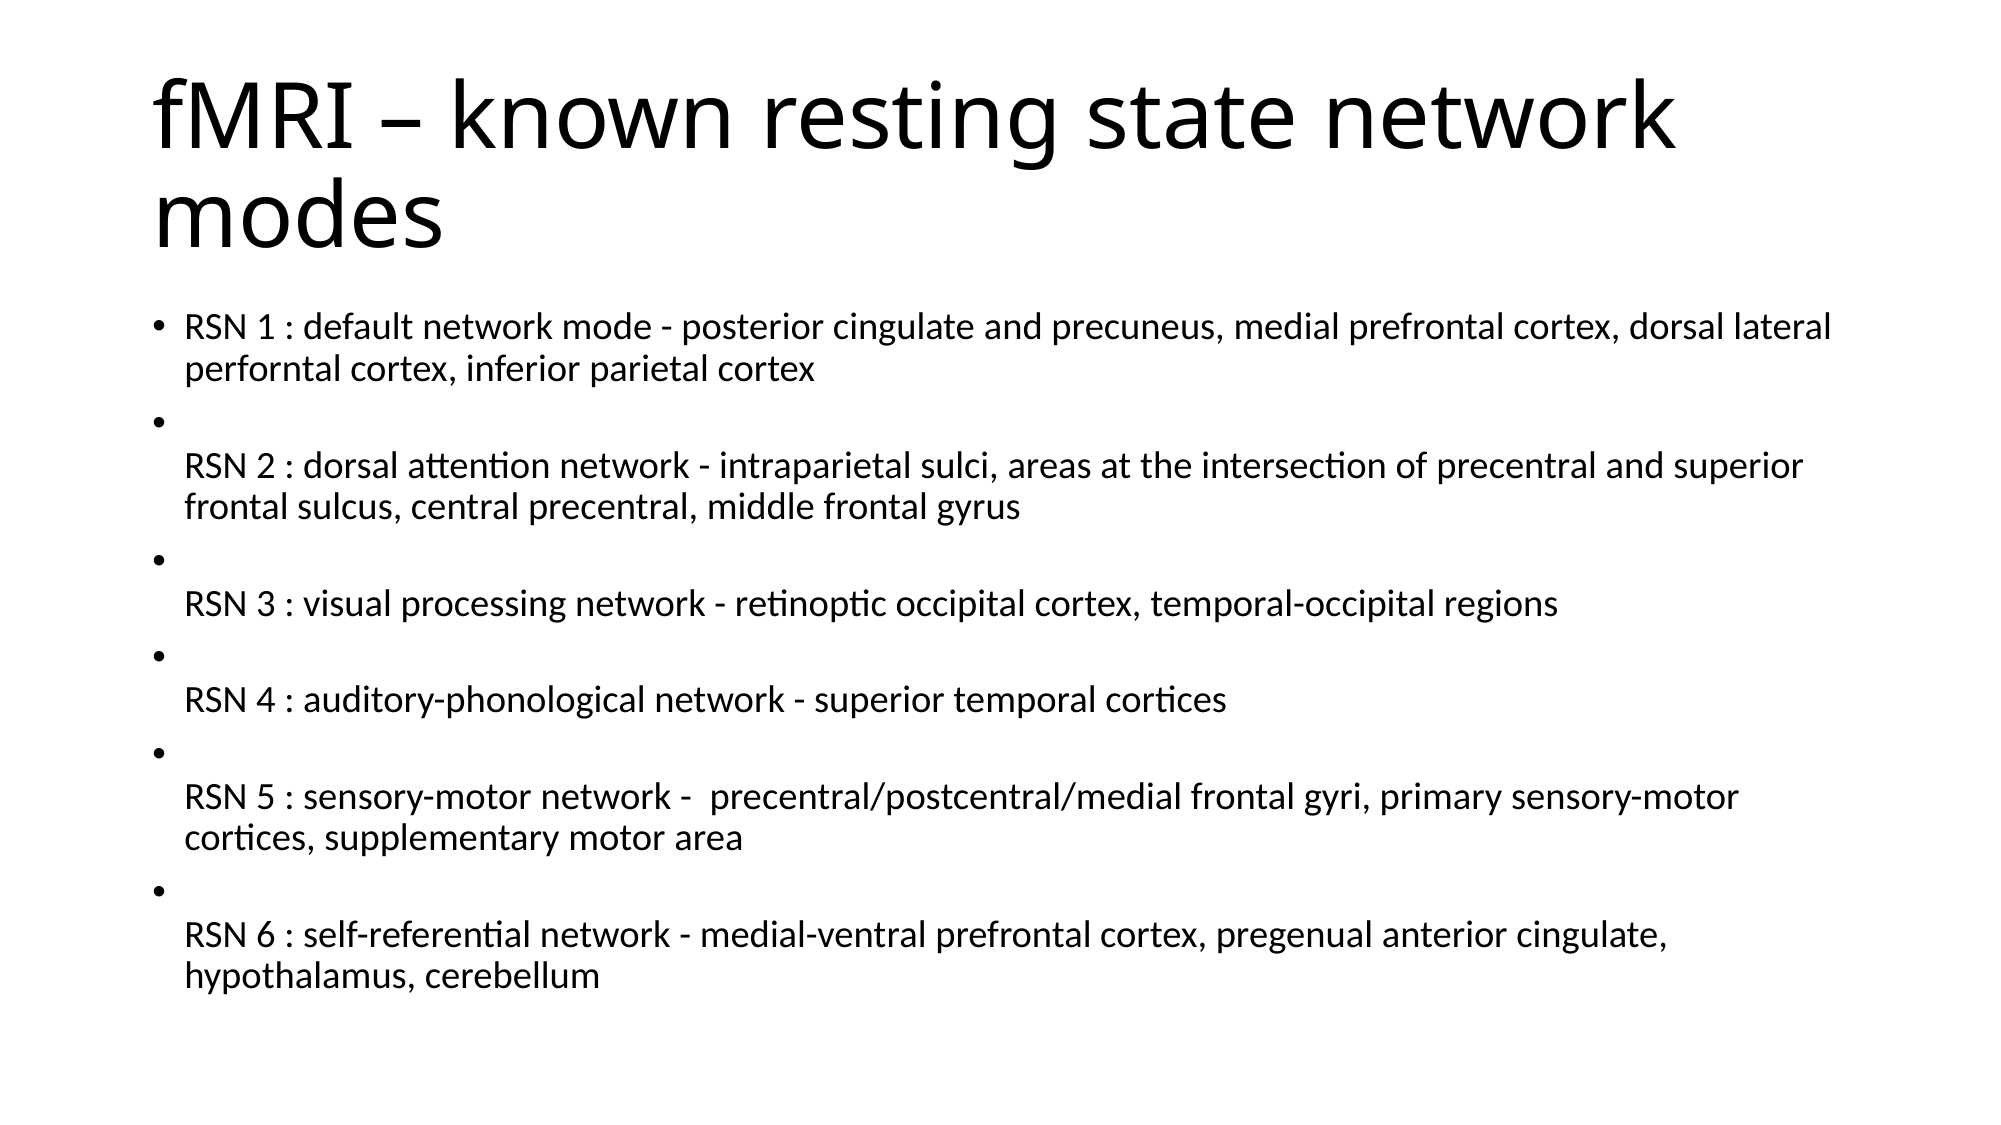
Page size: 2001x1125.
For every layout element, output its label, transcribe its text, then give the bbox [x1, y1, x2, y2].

list RSN 1 : default network mode - posterior cingulate and precuneus, medial prefrontal cortex, dorsal lateral perforntal cortex, inferior parietal cortex RSN 2 : dorsal attention network - intraparietal sulci, areas at the intersection of precentral and superior frontal sulcus, central precentral, middle frontal gyrus RSN 3 : visual processing network - retinoptic occipital cortex, temporal-occipital regions RSN 4 : auditory-phonological network - superior temporal cortices RSN 5 : sensory-motor network - precentral/postcentral/medial frontal gyri, primary sensory-motor cortices, supplementary motor area RSN 6 : self-referential network - medial-ventral prefrontal cortex, pregenual anterior cingulate, hypothalamus, cerebellum [137, 299, 1863, 1014]
title fMRI – known resting state network modes [137, 59, 1863, 278]
